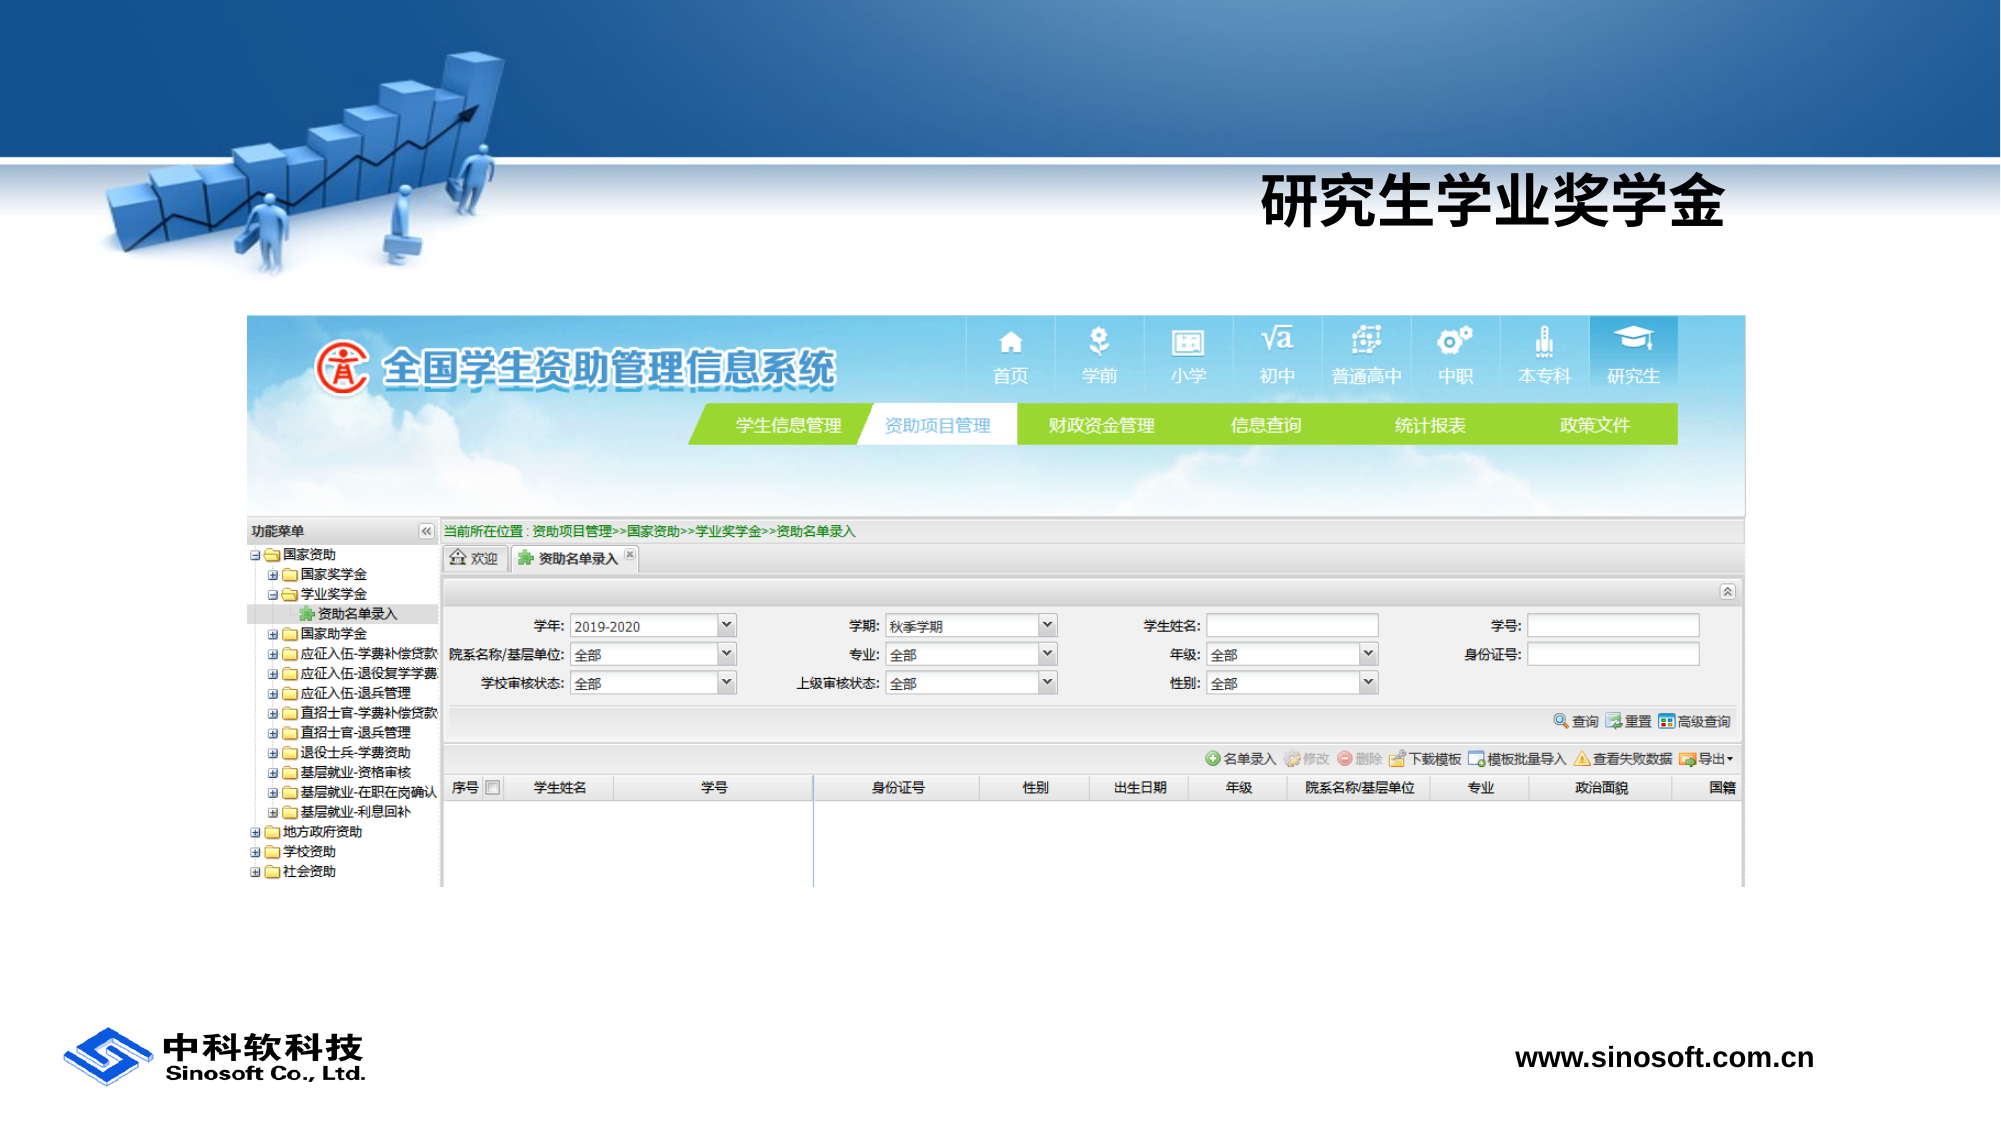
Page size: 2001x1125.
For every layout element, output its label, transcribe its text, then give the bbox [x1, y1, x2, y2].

text_box 研究生学业奖学金 [1229, 152, 1742, 245]
picture [0, 0, 2001, 1125]
